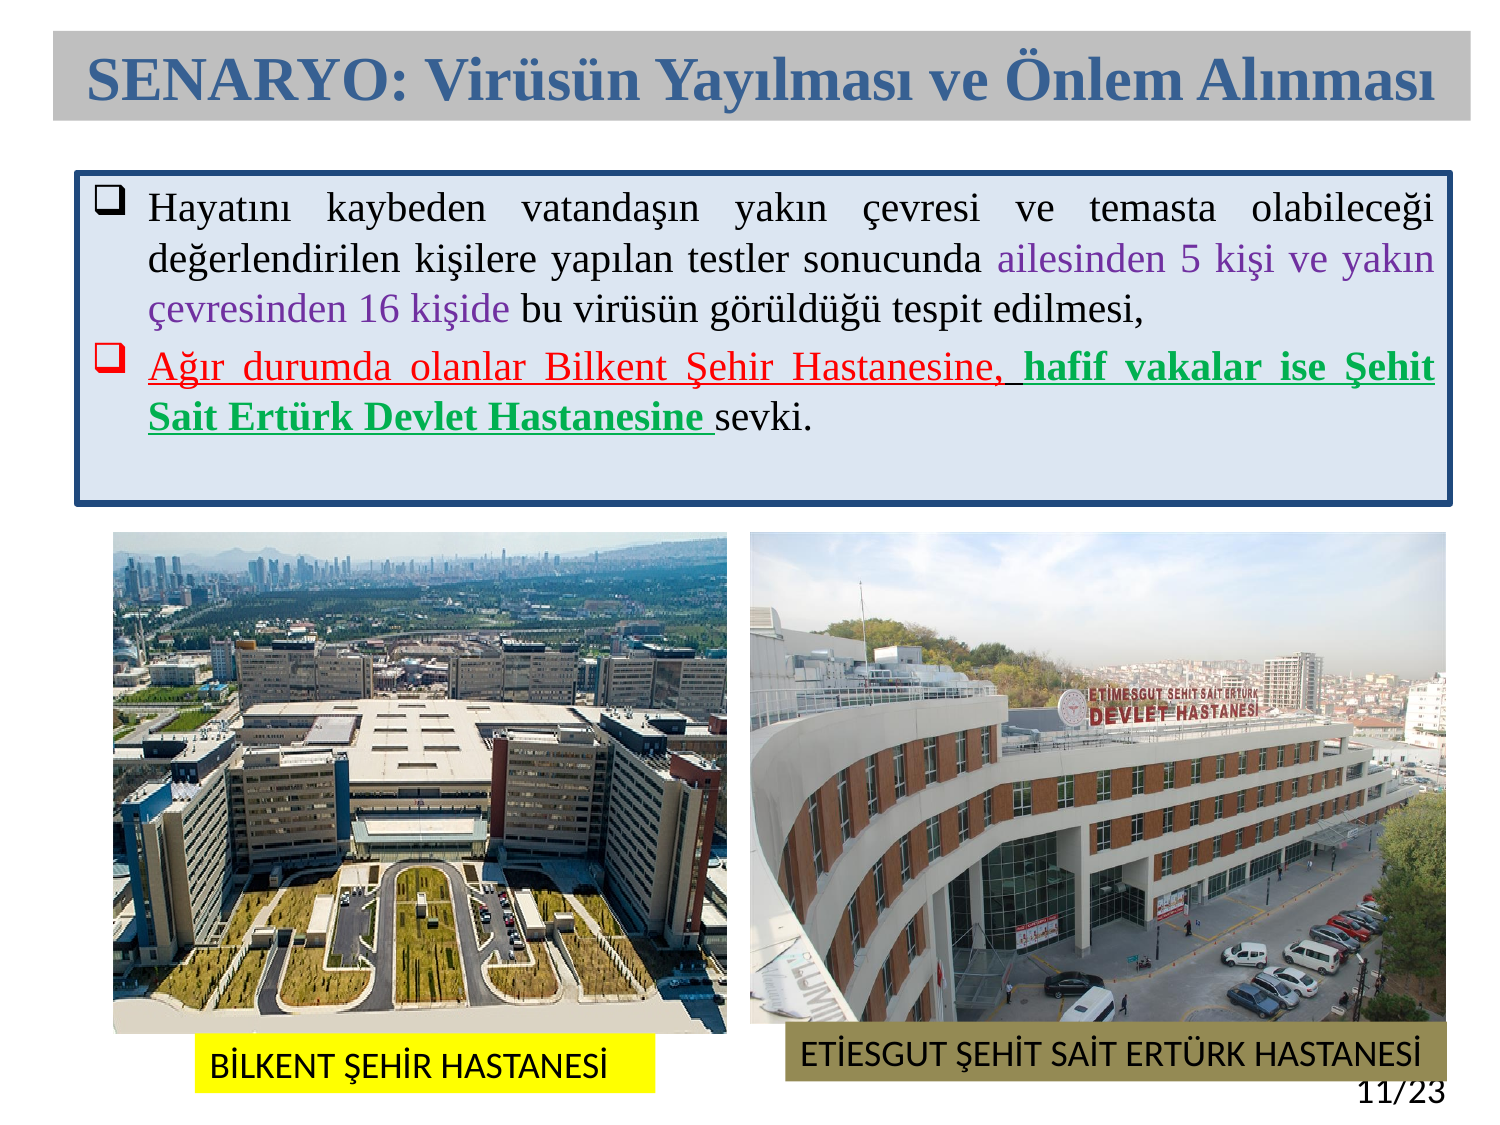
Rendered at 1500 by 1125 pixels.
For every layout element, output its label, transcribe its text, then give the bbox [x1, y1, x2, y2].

picture [113, 532, 727, 1034]
text_box 11/23 [1340, 1058, 1471, 1119]
text_box ETİESGUT ŞEHİT SAİT ERTÜRK HASTANESİ [785, 1029, 1447, 1082]
text_box BİLKENT ŞEHİR HASTANESİ [194, 1043, 656, 1094]
picture [749, 532, 1446, 1024]
text_box SENARYO: Virüsün Yayılması ve Önlem Alınması [53, 30, 1471, 121]
text_box Hayatını kaybeden vatandaşın yakın çevresi ve temasta olabileceği değerlendirilen kişilere yapılan testler sonucunda ailesinden 5 kişi ve yakın çevresinden 16 kişide bu virüsün görüldüğü tespit edilmesi, Ağır durumda olanlar Bilkent Şehir Hastanesine, hafif vakalar ise Şehit Sait Ertürk Devlet Hastanesine sevki. [76, 172, 1451, 504]
